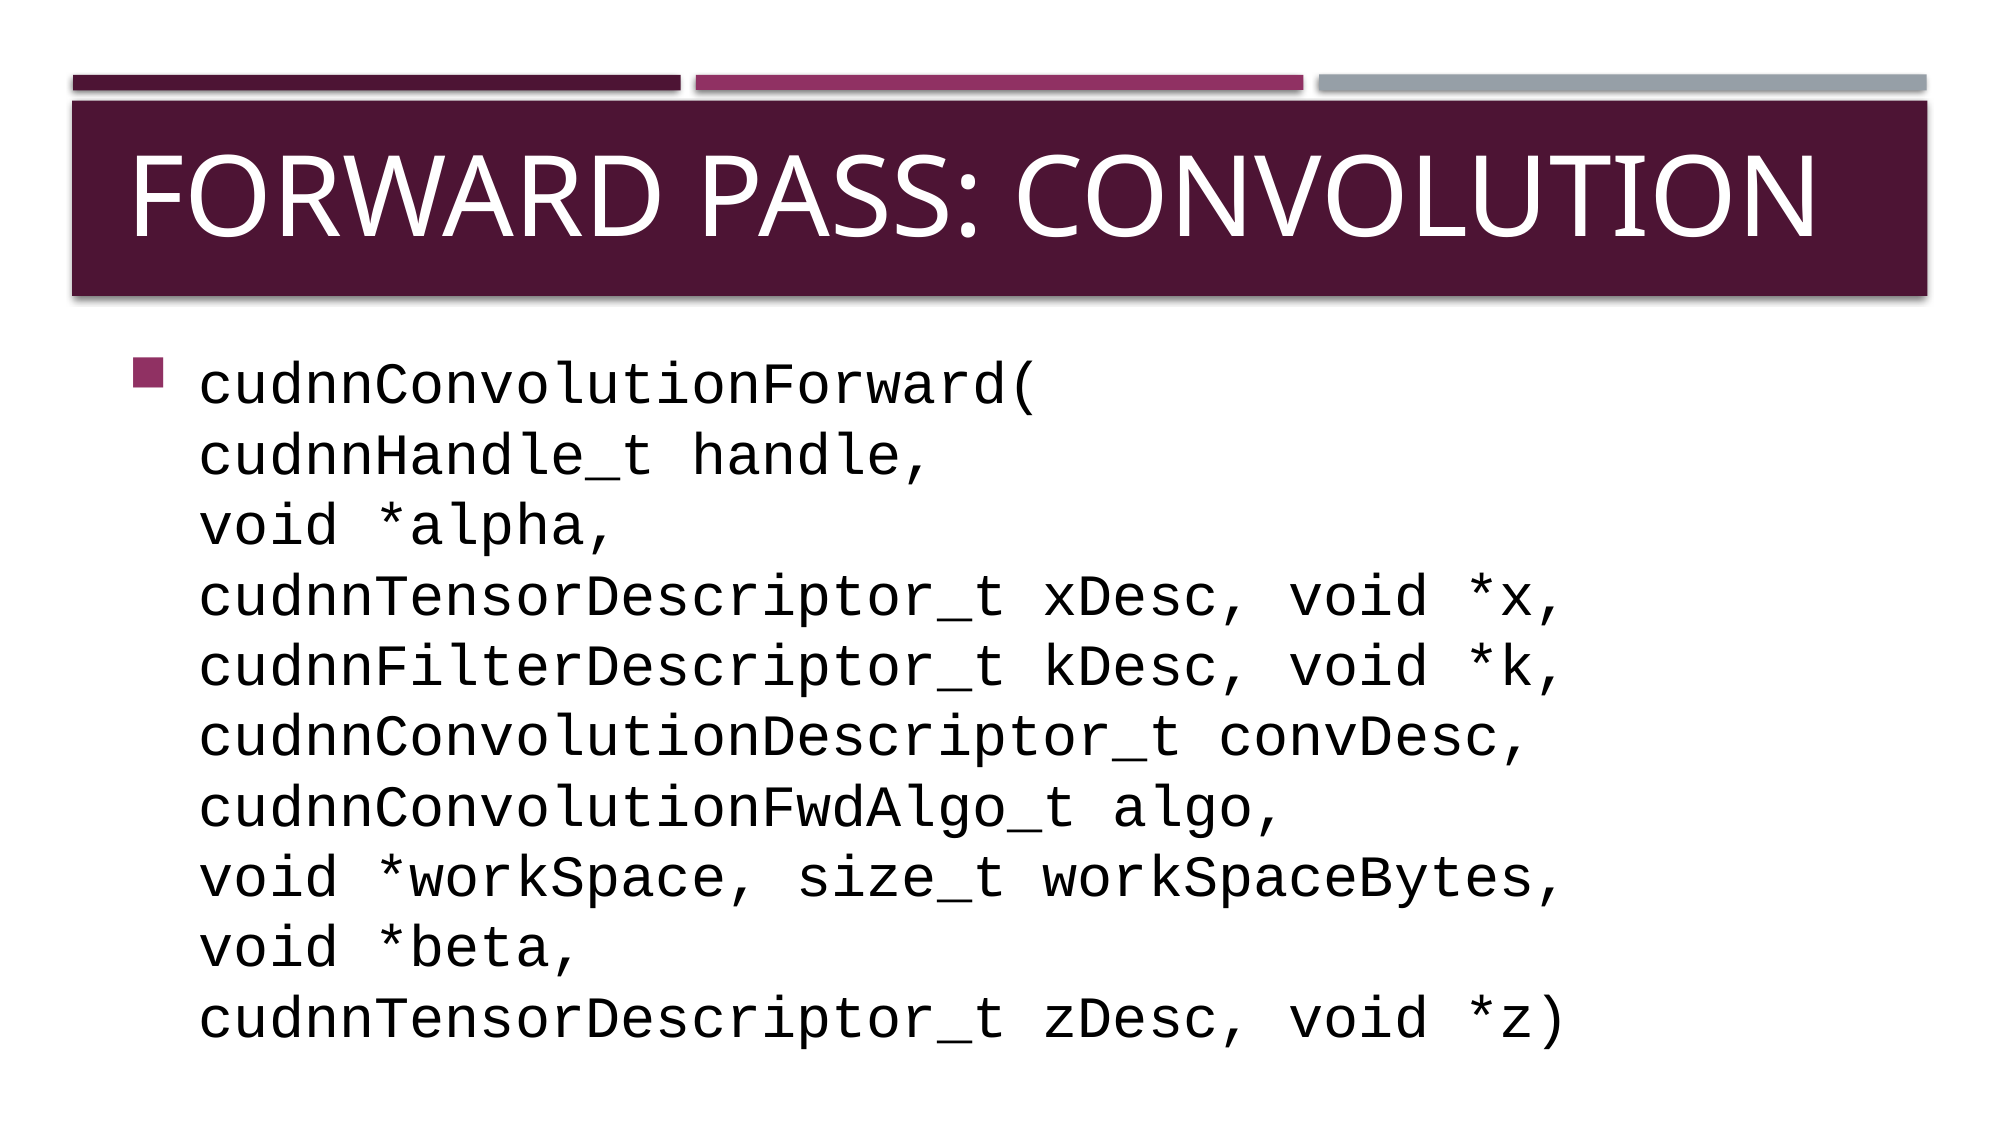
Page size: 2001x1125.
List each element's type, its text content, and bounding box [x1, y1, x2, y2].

title Forward Pass: Convolution [111, 114, 1880, 267]
list cudnnConvolutionForward( cudnnHandle_t handle, void *alpha, cudnnTensorDescriptor_t xDesc, void *x, cudnnFilterDescriptor_t kDesc, void *k, cudnnConvolutionDescriptor_t convDesc, cudnnConvolutionFwdAlgo_t algo, void *workSpace, size_t workSpaceBytes, void *beta, cudnnTensorDescriptor_t zDesc, void *z) [112, 337, 1882, 1060]
